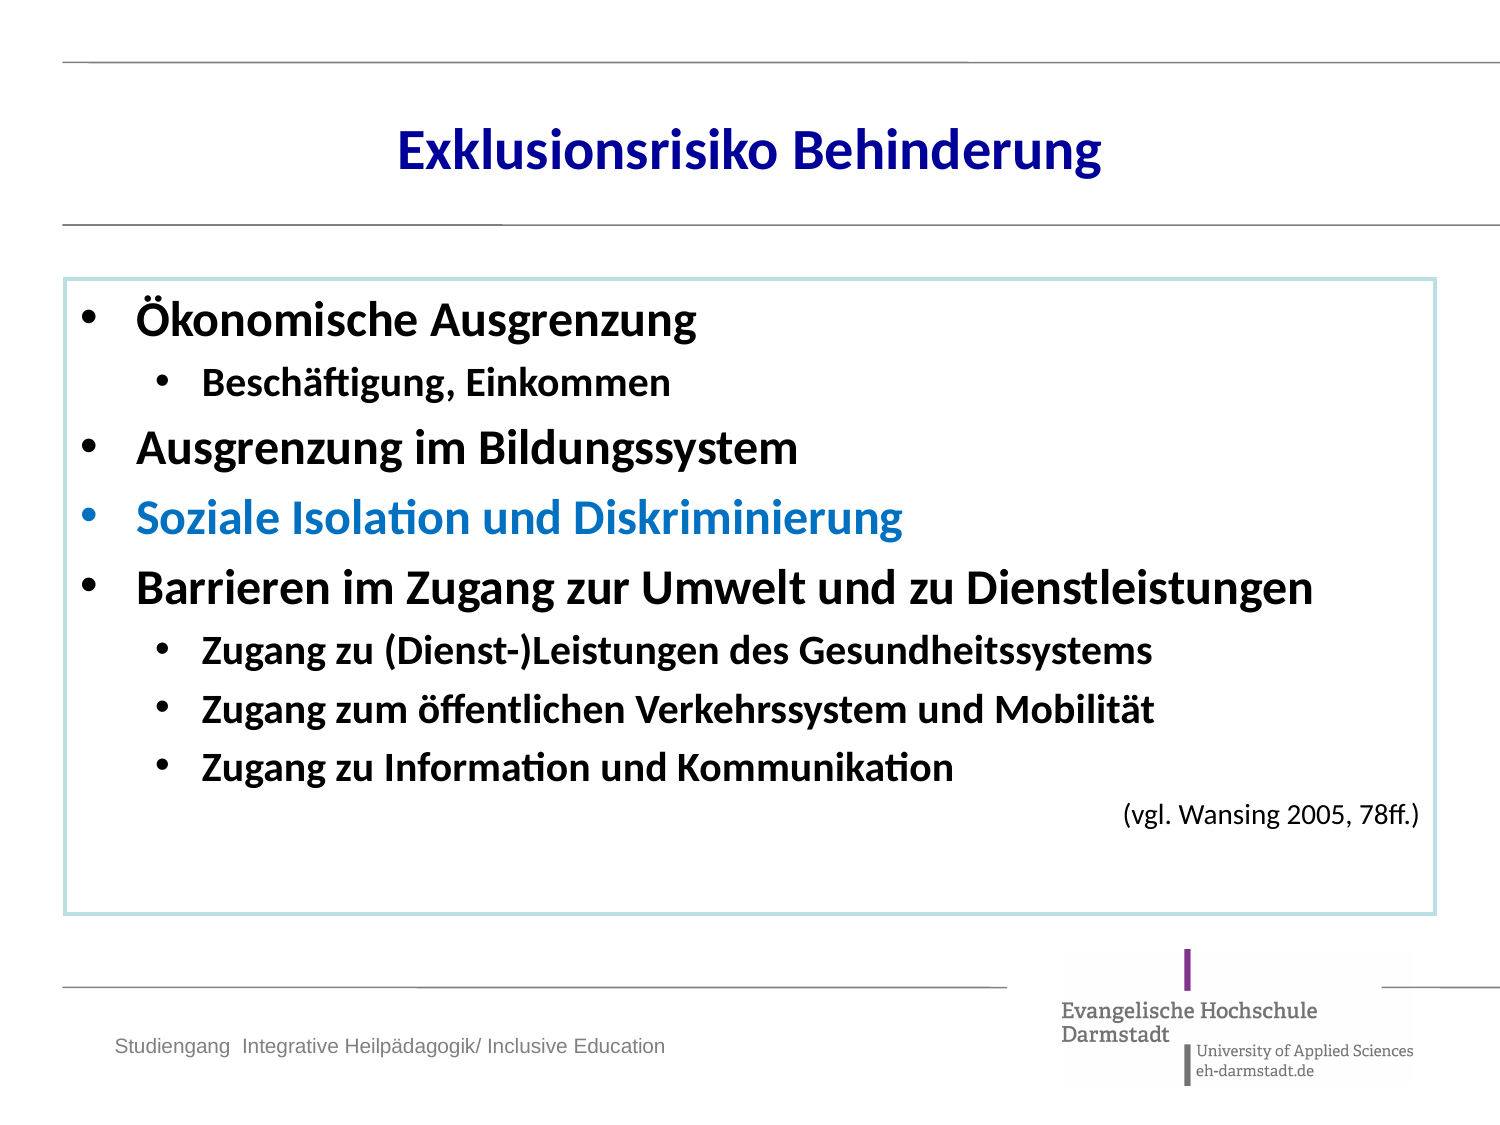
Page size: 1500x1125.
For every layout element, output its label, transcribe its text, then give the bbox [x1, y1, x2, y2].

picture [1062, 949, 1413, 1086]
list Ökonomische Ausgrenzung Beschäftigung, Einkommen Ausgrenzung im Bildungssystem Soziale Isolation und Diskriminierung Barrieren im Zugang zur Umwelt und zu Dienstleistungen Zugang zu (Dienst-)Leistungen des Gesundheitssystems Zugang zum öffentlichen Verkehrssystem und Mobilität Zugang zu Information und Kommunikation (vgl. Wansing 2005, 78ff.) [63, 277, 1437, 916]
title Exklusionsrisiko Behinderung [60, 88, 1440, 175]
